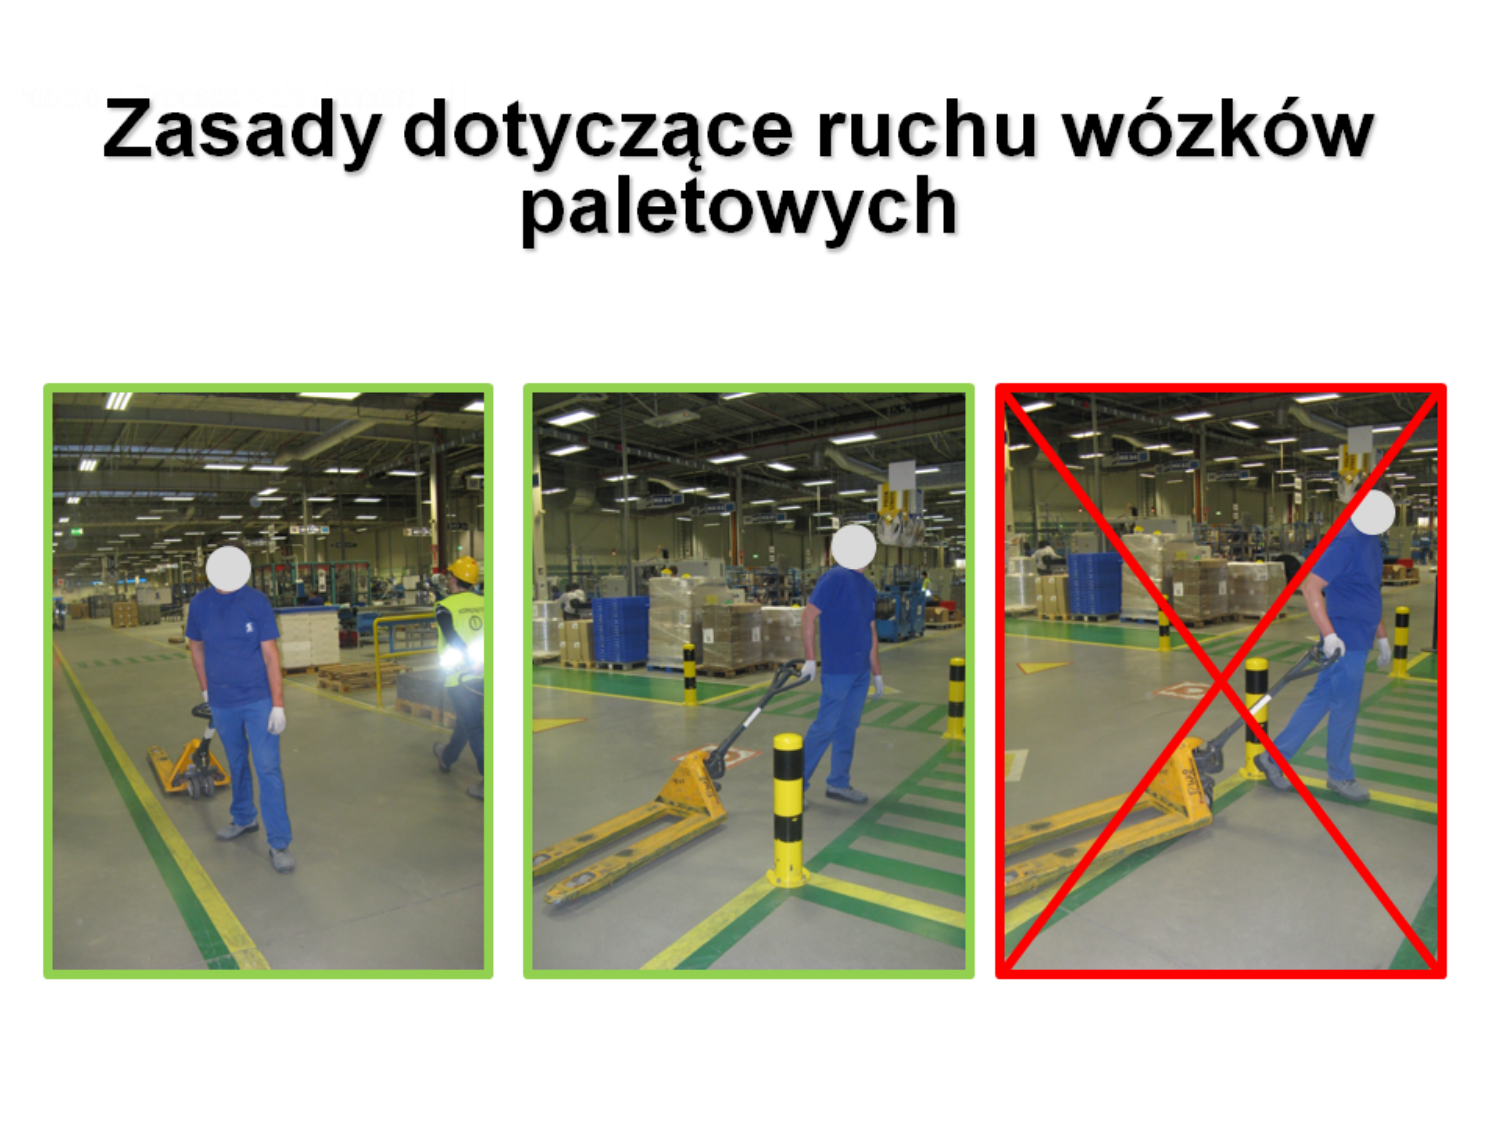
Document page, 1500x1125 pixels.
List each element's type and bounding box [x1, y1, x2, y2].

picture [19, 83, 1480, 1042]
